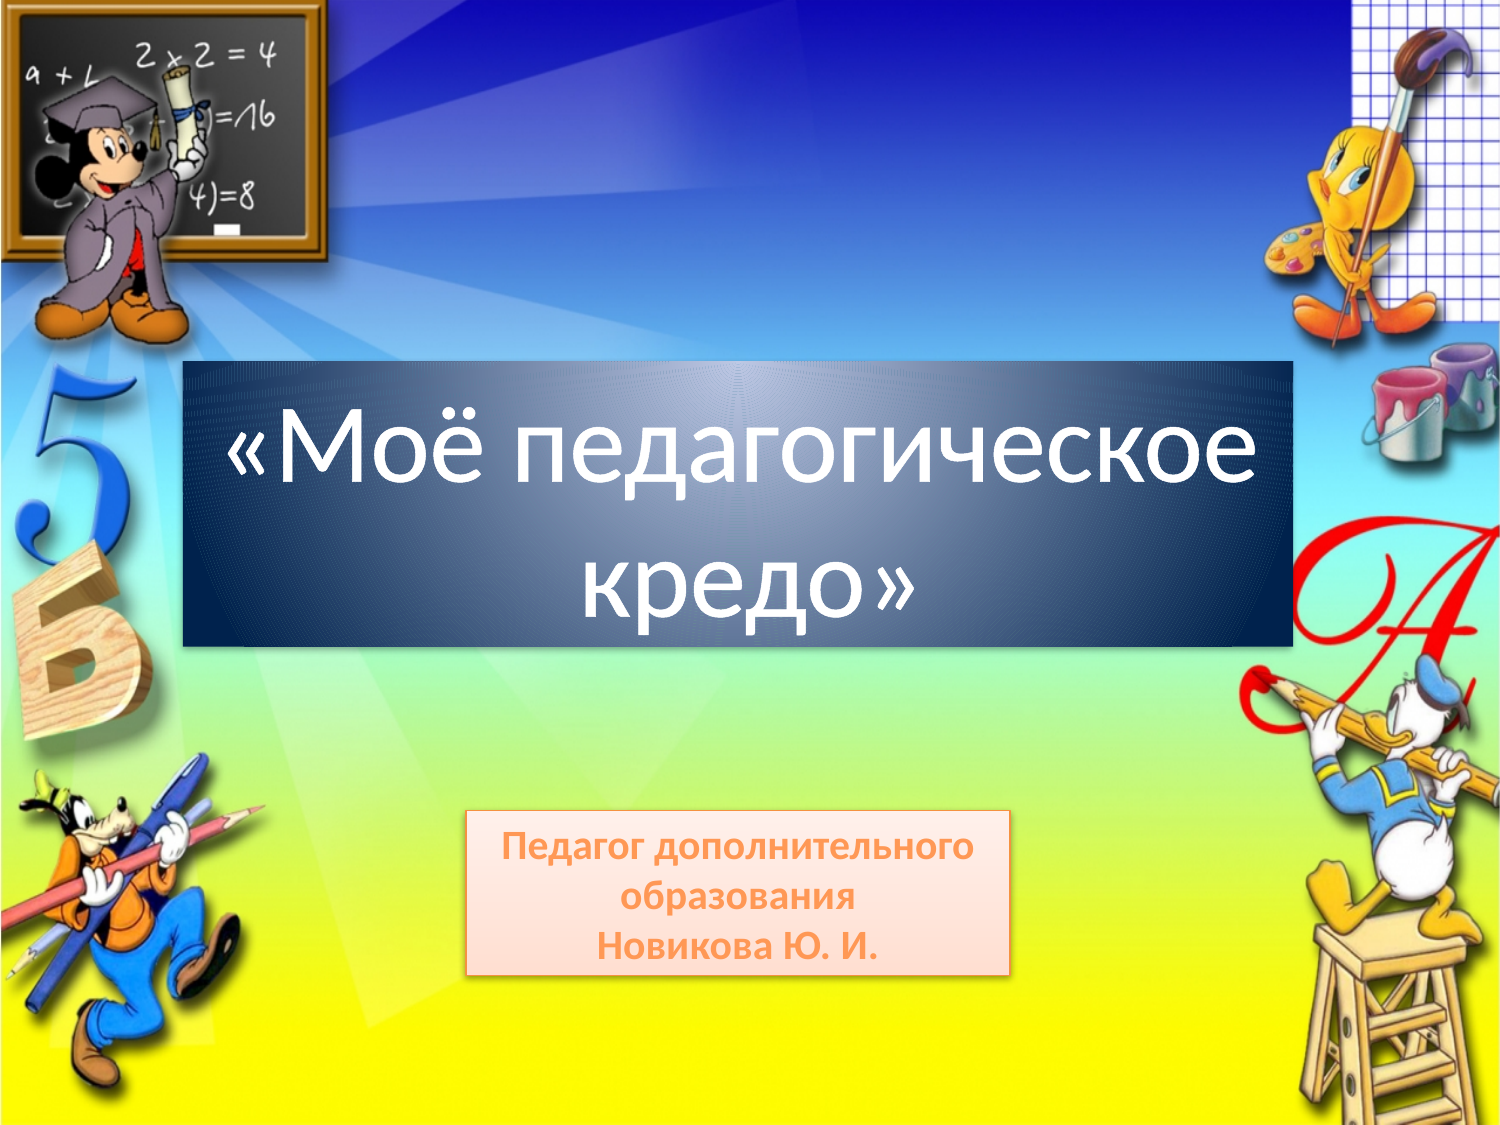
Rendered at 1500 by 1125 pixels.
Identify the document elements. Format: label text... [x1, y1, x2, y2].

text_box «Моё педагогическое кредо» [182, 361, 1294, 647]
text_box Педагог дополнительного образования Новикова Ю. И. [465, 810, 1011, 976]
picture [0, 0, 1500, 1125]
